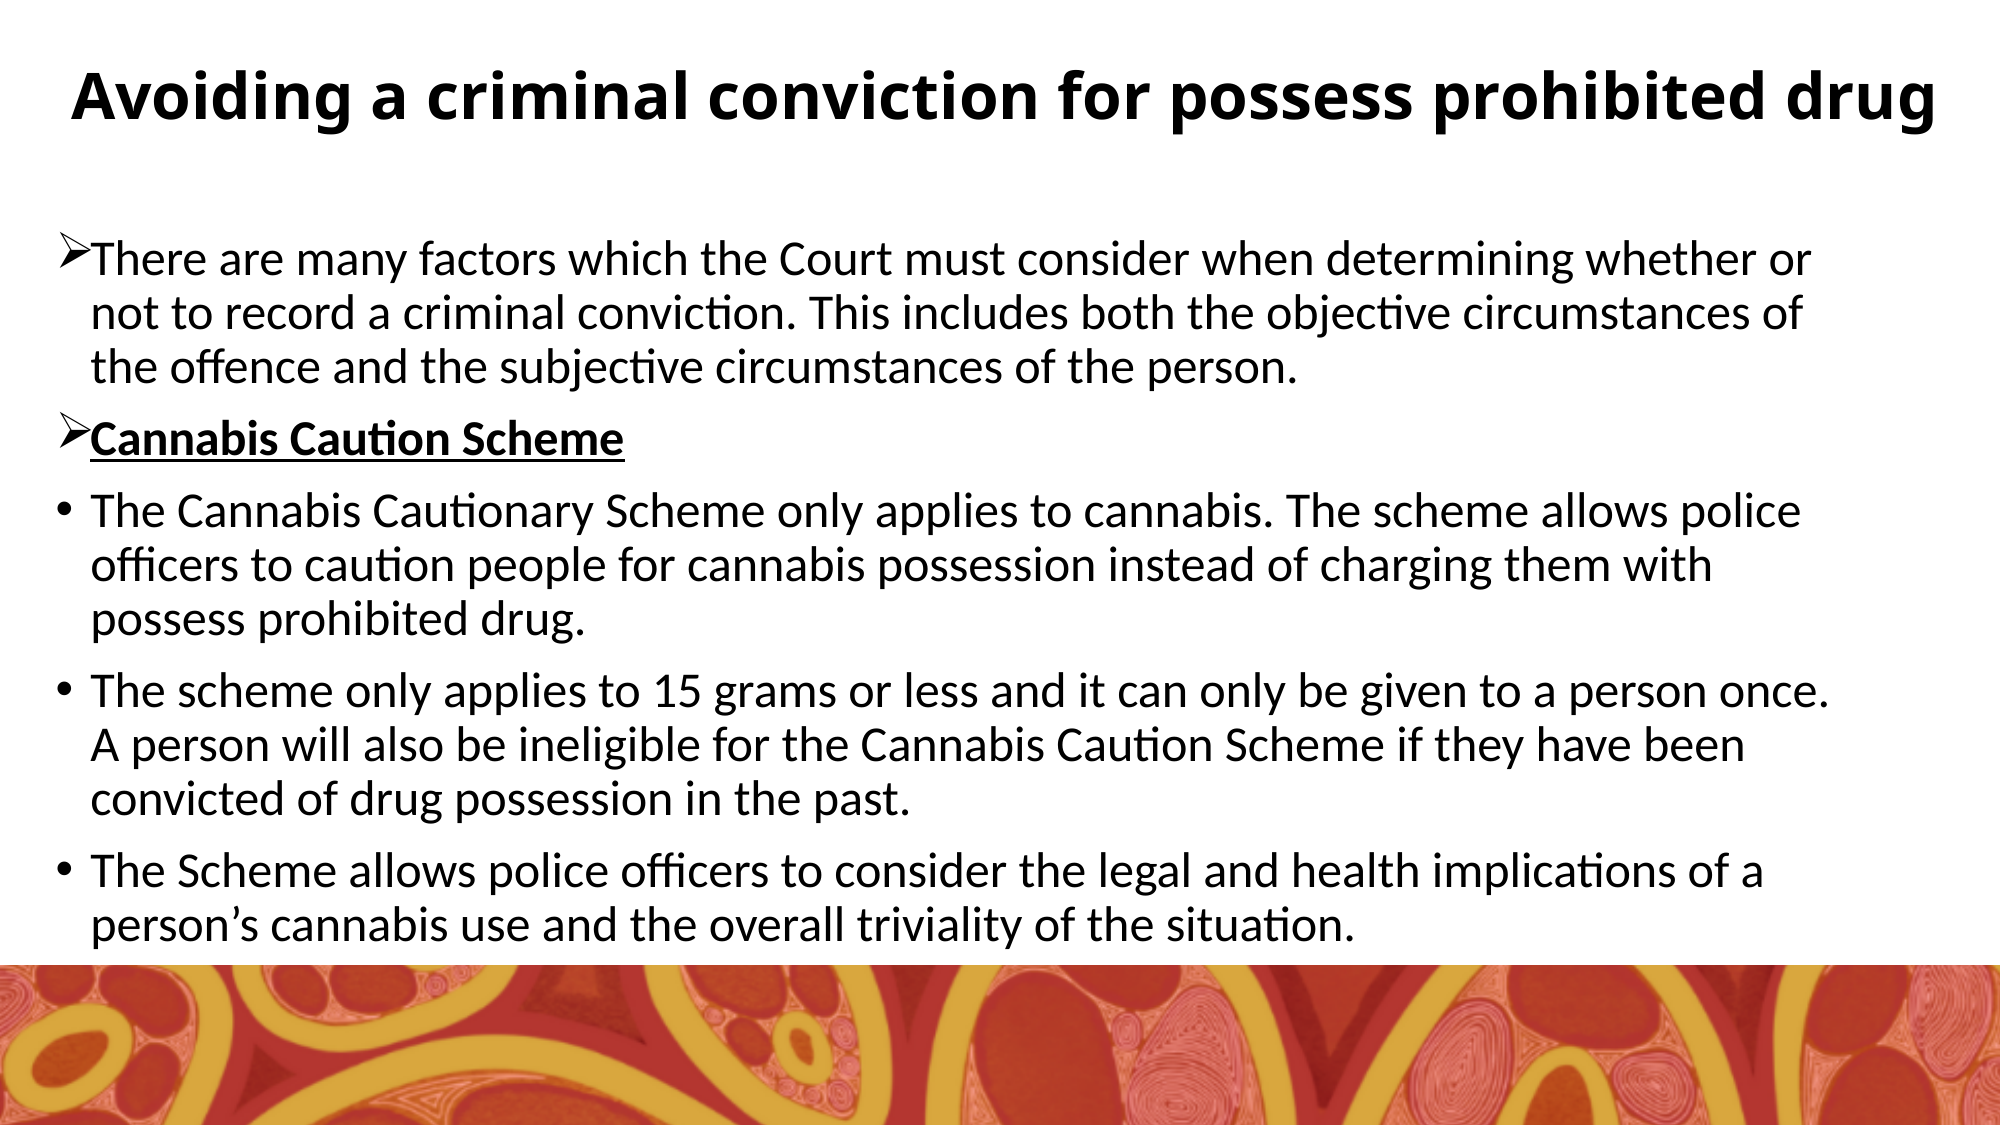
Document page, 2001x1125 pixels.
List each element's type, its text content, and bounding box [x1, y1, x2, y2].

list There are many factors which the Court must consider when determining whether or not to record a criminal conviction. This includes both the objective circumstances of the offence and the subjective circumstances of the person. Cannabis Caution Scheme The Cannabis Cautionary Scheme only applies to cannabis. The scheme allows police officers to caution people for cannabis possession instead of charging them with possess prohibited drug. The scheme only applies to 15 grams or less and it can only be given to a person once. A person will also be ineligible for the Cannabis Caution Scheme if they have been convicted of drug possession in the past. The Scheme allows police officers to consider the legal and health implications of a person’s cannabis use and the overall triviality of the situation. [40, 224, 1856, 965]
title Avoiding a criminal conviction for possess prohibited drug [38, 25, 1972, 249]
picture [0, 965, 2000, 1125]
